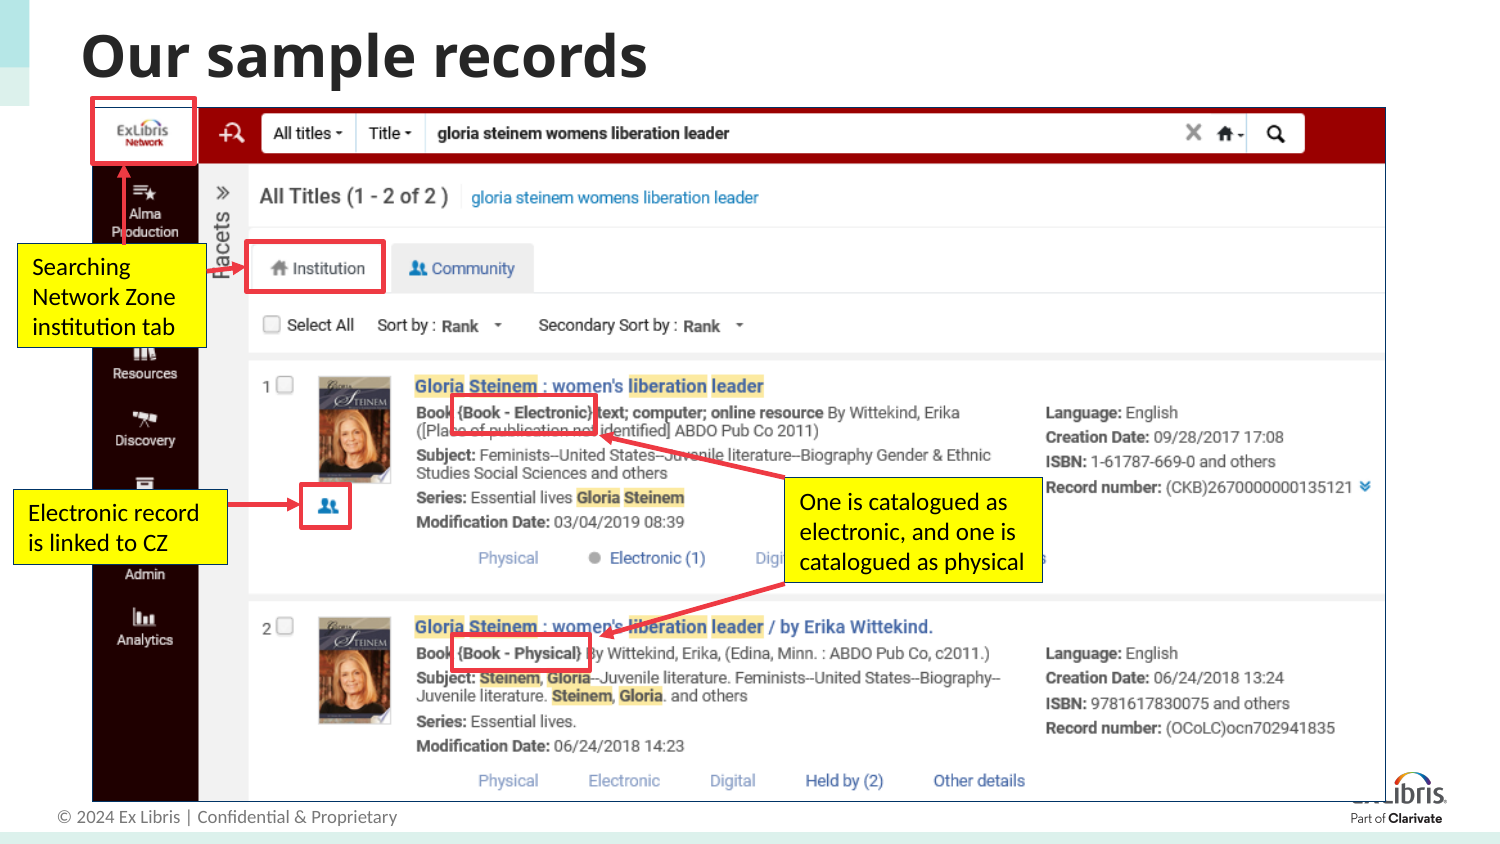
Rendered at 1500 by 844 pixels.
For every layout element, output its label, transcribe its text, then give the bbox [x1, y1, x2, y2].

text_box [206, 266, 247, 272]
text_box Searching Network Zone institution tab [17, 243, 87, 348]
text_box Electronic record is linked to CZ [13, 489, 87, 565]
title Our sample records [64, 11, 1447, 107]
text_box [598, 583, 785, 637]
picture [92, 107, 1447, 823]
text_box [598, 434, 785, 478]
text_box [90, 96, 197, 108]
